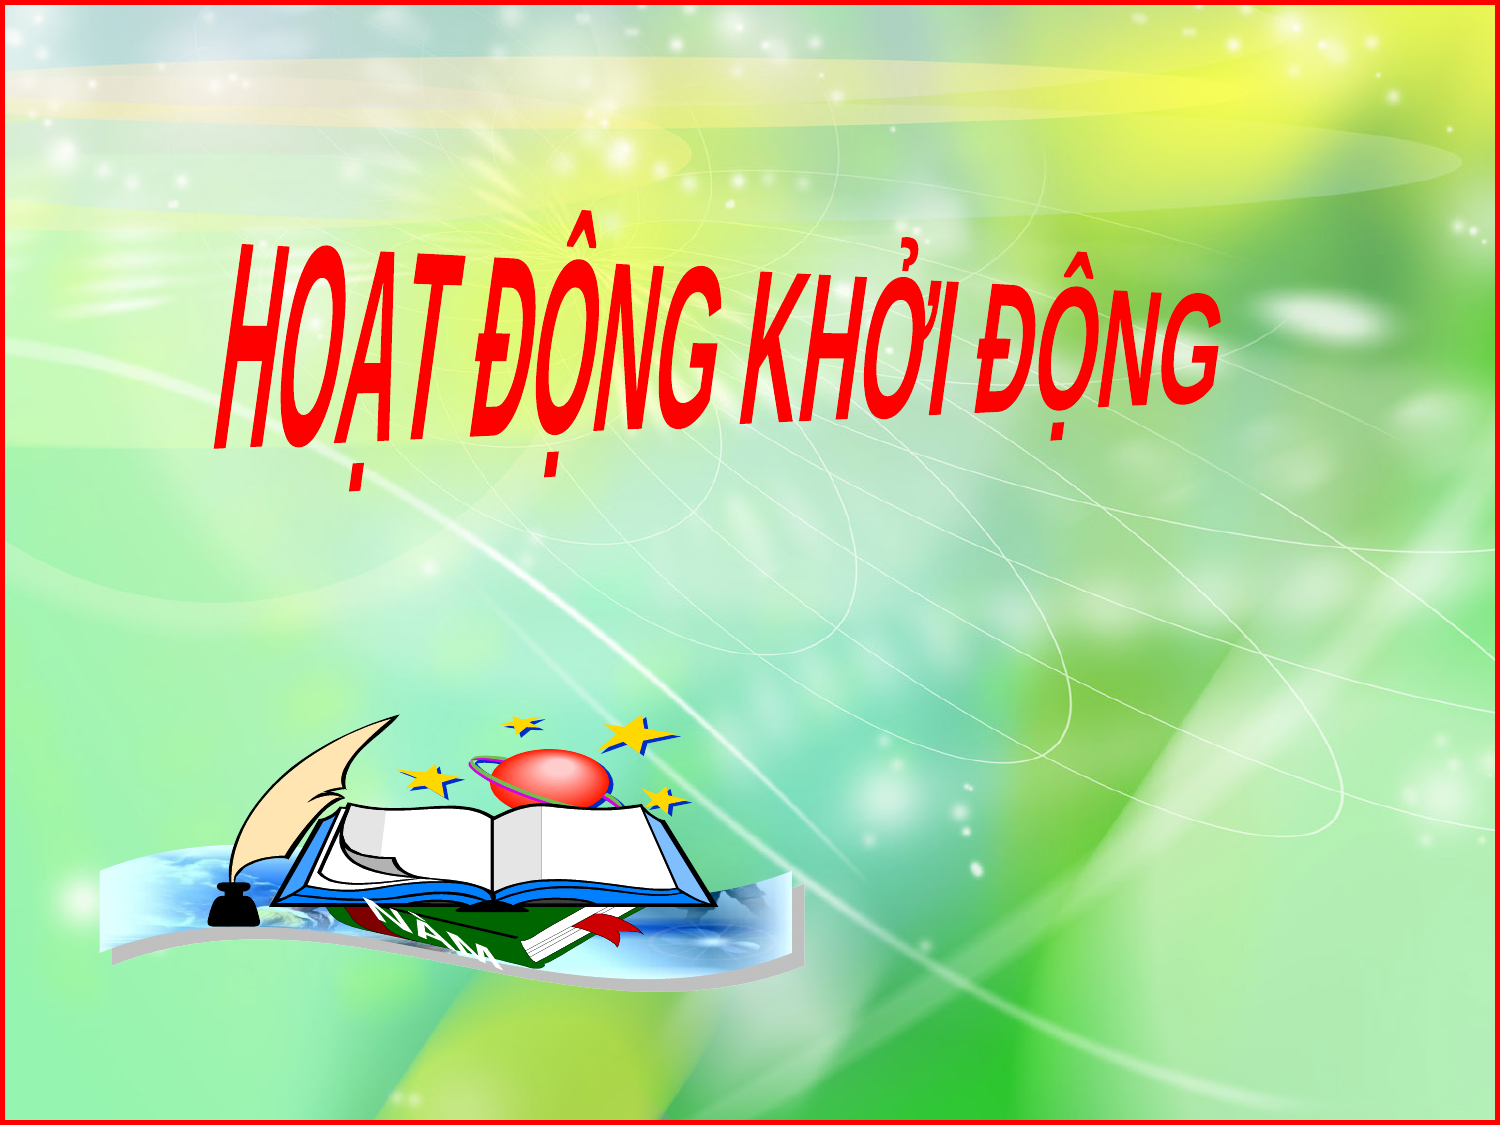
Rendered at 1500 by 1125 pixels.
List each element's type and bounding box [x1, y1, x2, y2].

text_box [0, 0, 1500, 1125]
text_box [99, 714, 792, 981]
